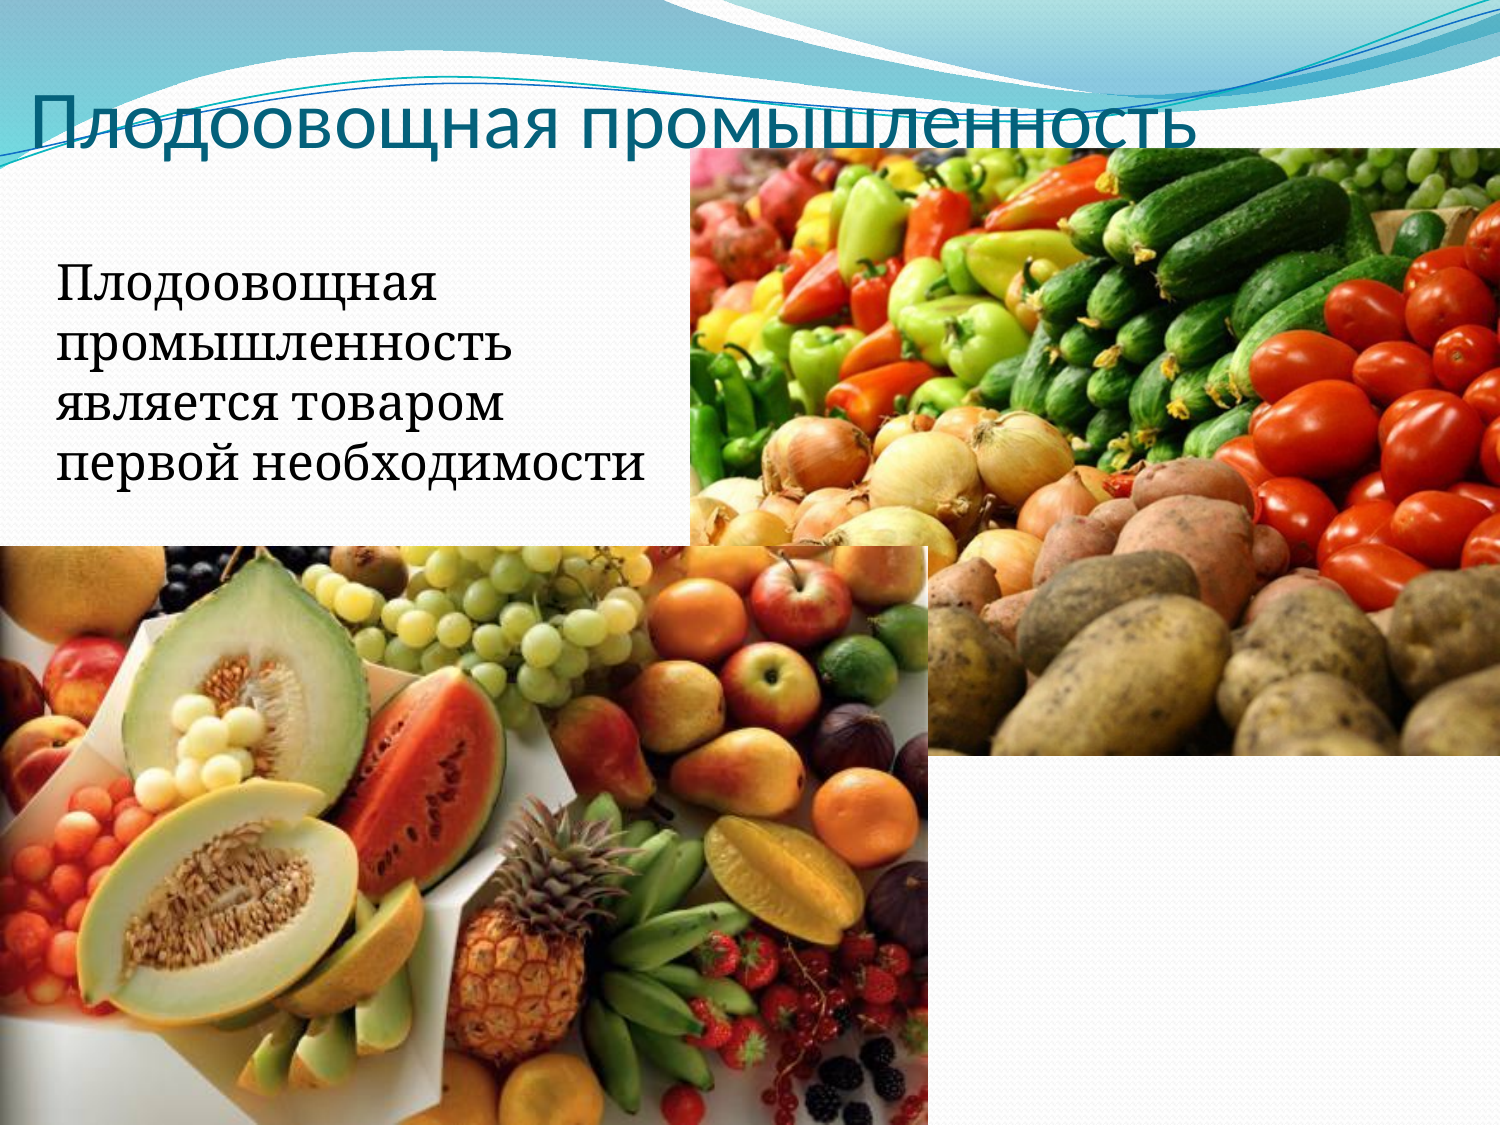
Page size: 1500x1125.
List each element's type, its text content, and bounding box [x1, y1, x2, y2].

title Плодоовощная промышленность [29, 0, 1390, 166]
picture [0, 148, 1500, 1125]
text_box Плодоовощная промышленность является товаром первой необходимости [41, 243, 683, 499]
